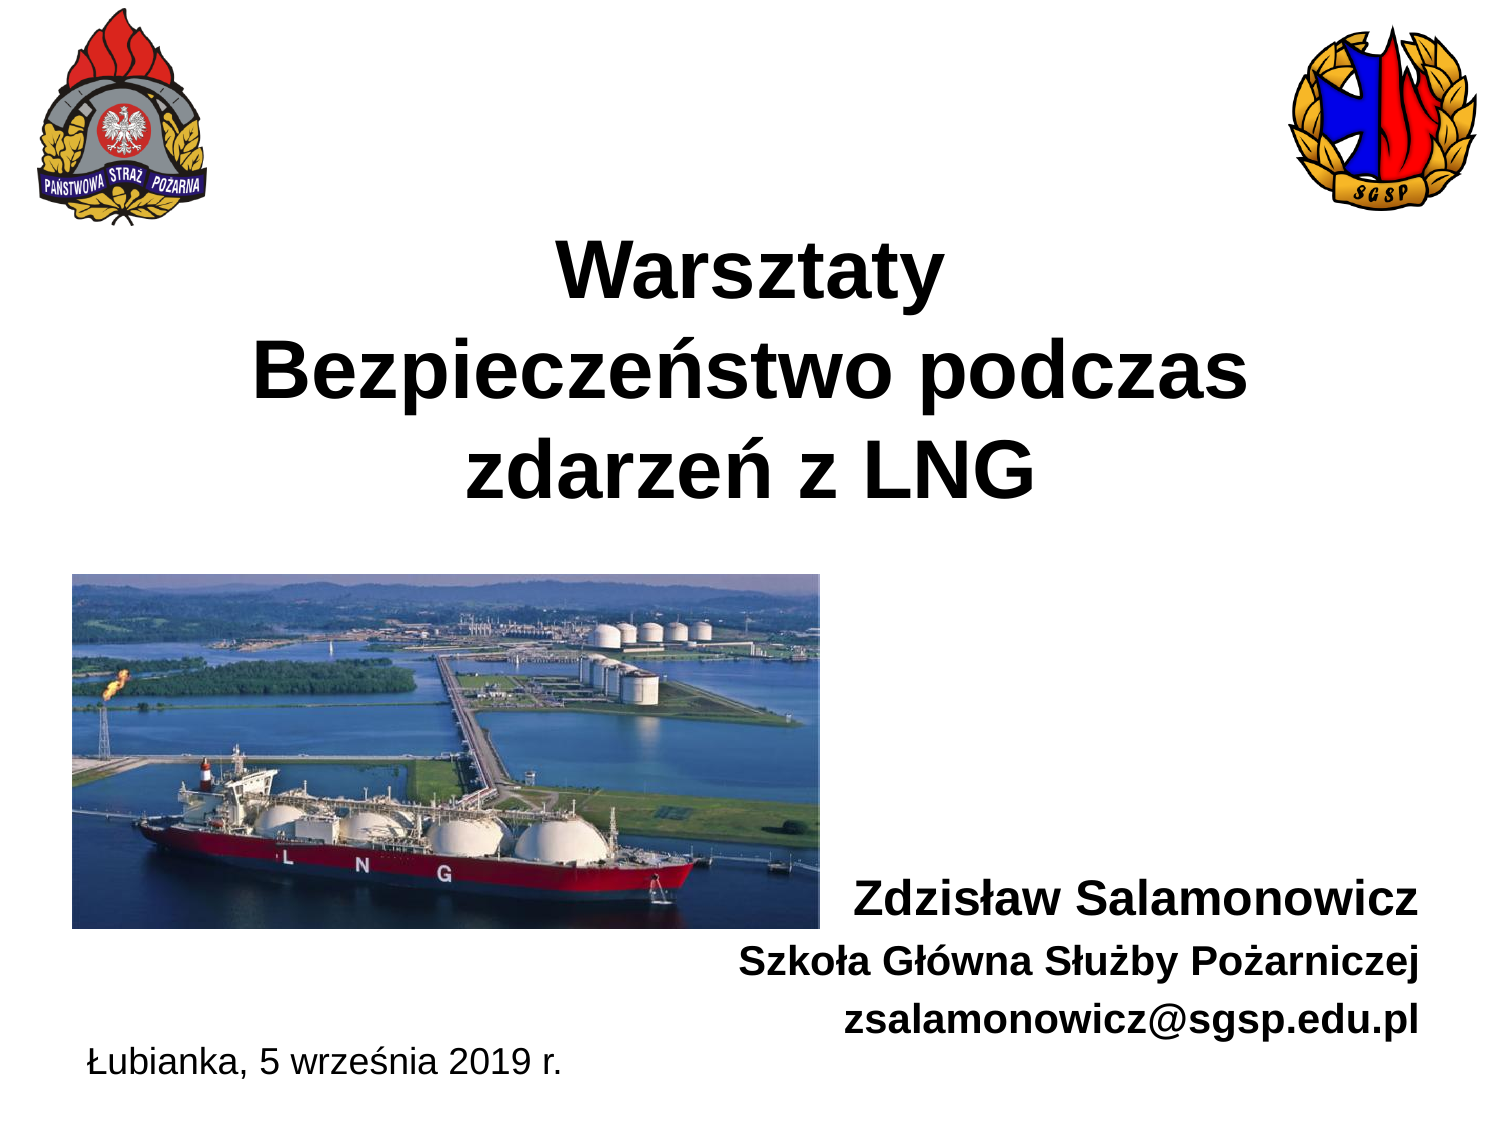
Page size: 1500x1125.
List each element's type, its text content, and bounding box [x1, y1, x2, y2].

picture [37, 7, 207, 226]
picture [71, 574, 820, 929]
text_box Warsztaty Bezpieczeństwo podczas zdarzeń z LNG [213, 208, 1289, 523]
picture [1288, 24, 1477, 212]
text_box Zdzisław Salamonowicz Szkoła Główna Służby Pożarniczej zsalamonowicz@sgsp.edu.pl [643, 857, 1436, 1000]
text_box Łubianka, 5 września 2019 r. [72, 1029, 620, 1090]
